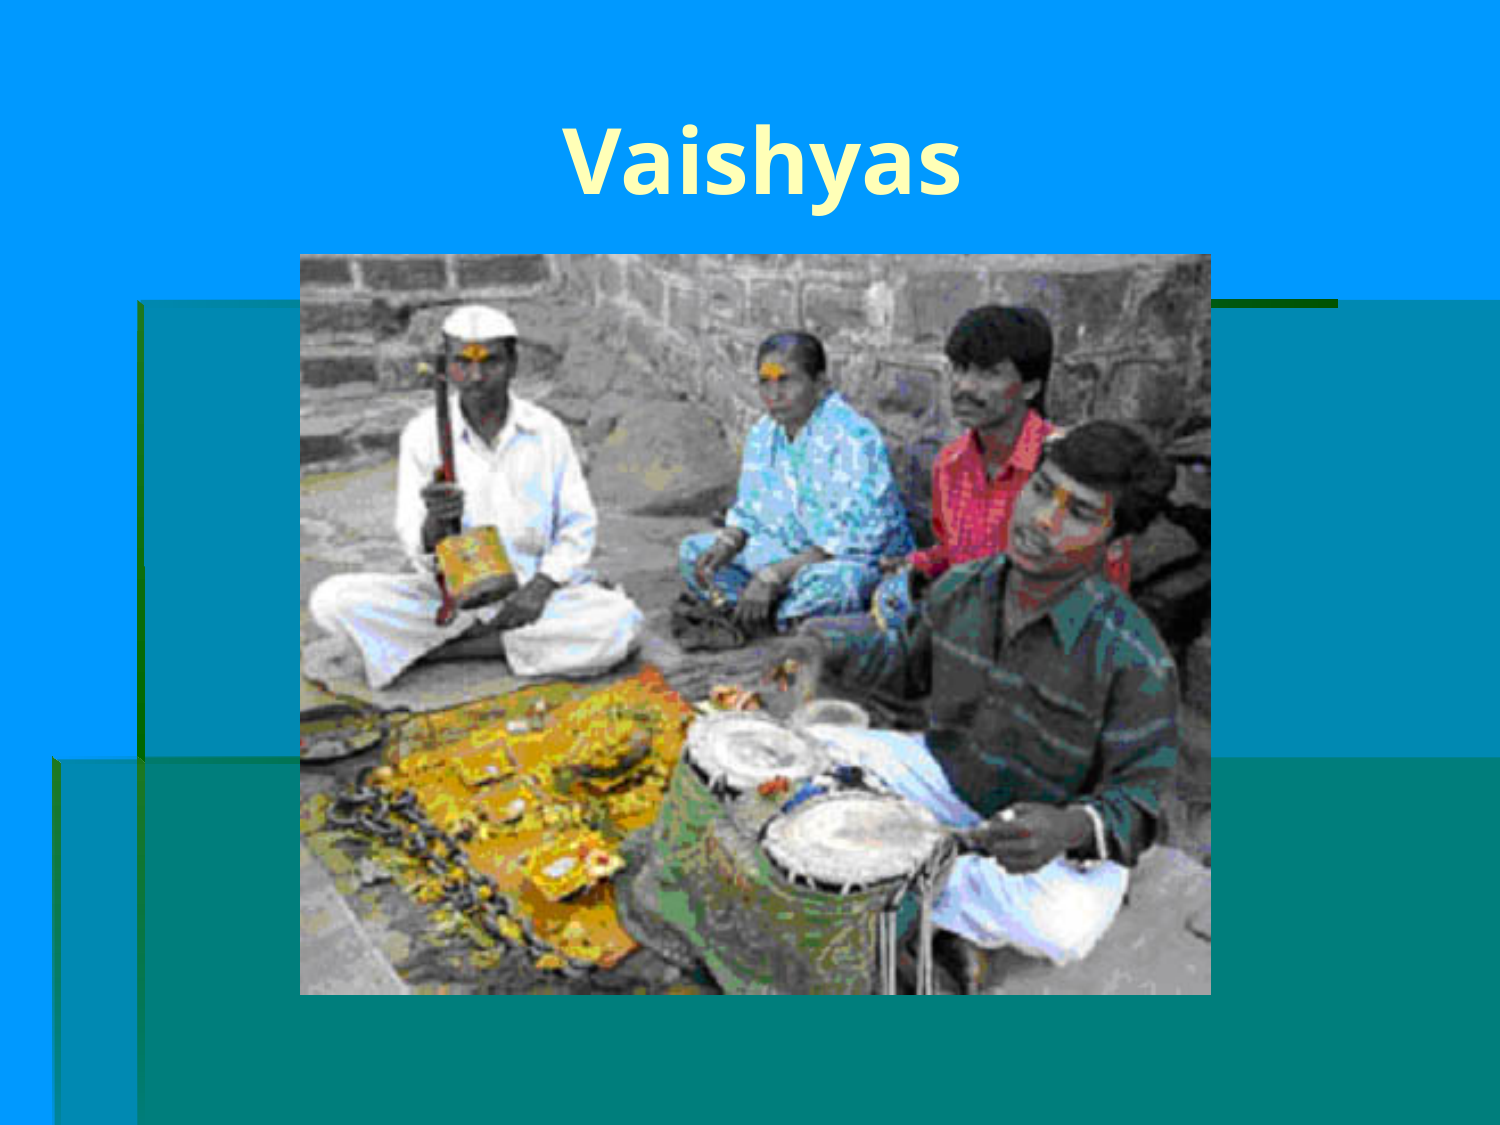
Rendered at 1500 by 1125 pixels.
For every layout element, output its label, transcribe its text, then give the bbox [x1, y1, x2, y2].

title Vaishyas [74, 39, 1451, 276]
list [299, 254, 1212, 995]
